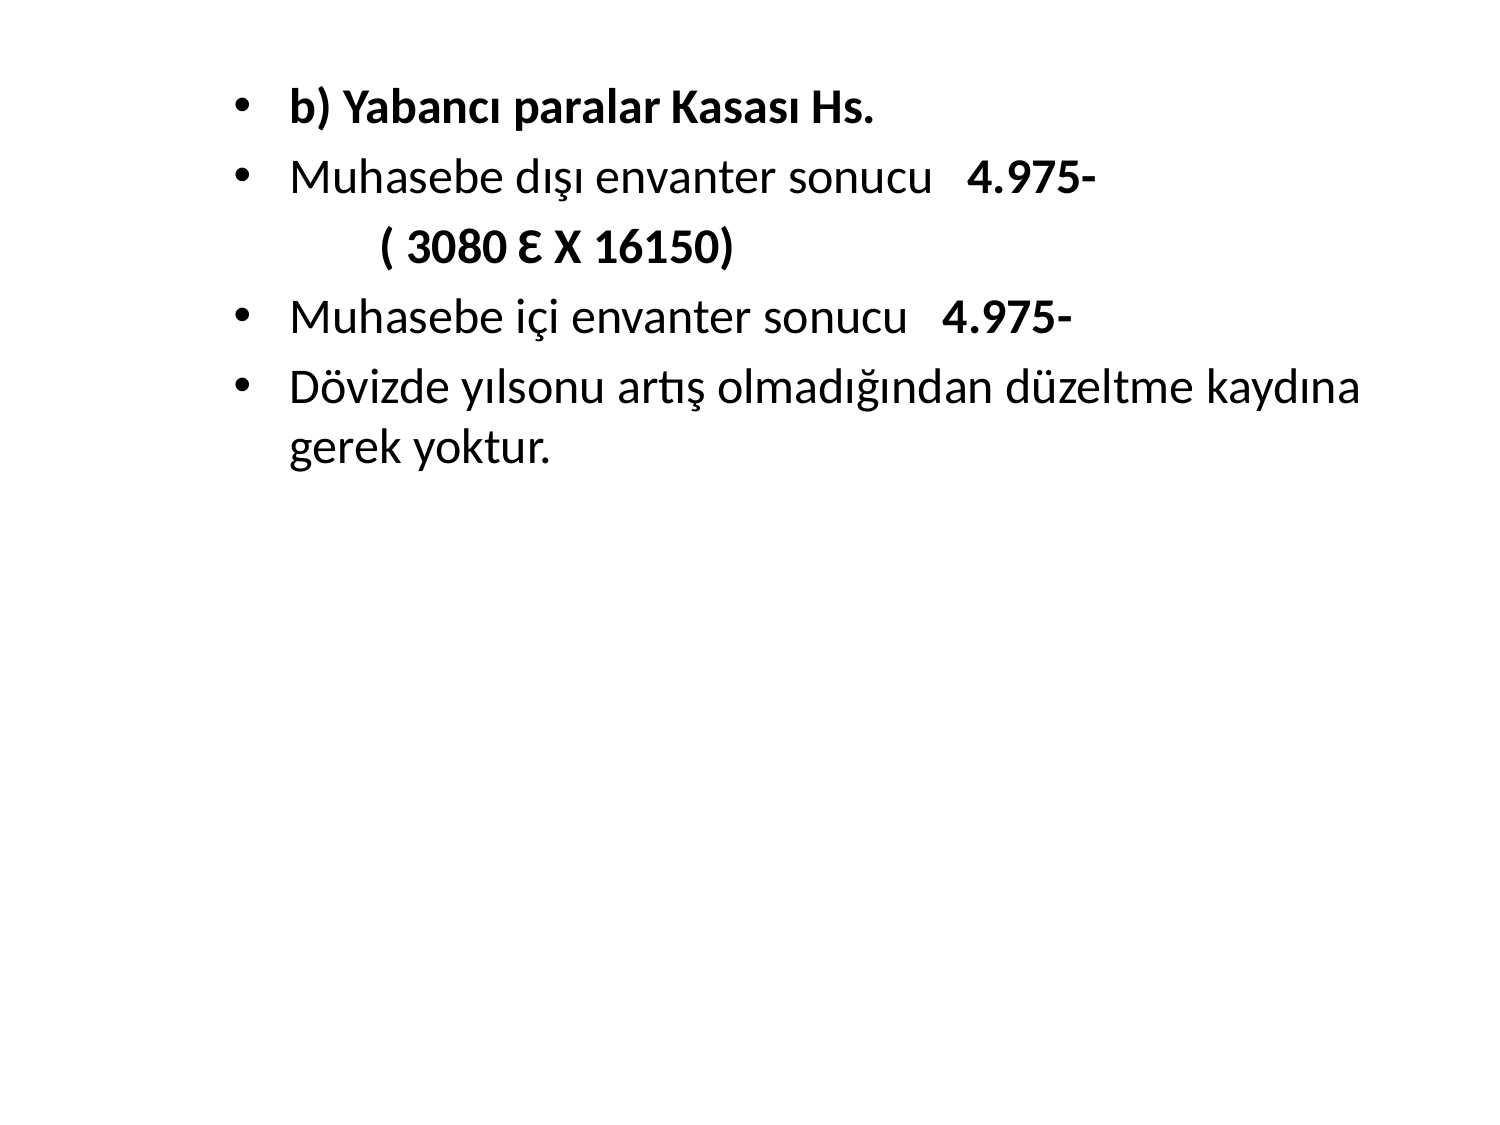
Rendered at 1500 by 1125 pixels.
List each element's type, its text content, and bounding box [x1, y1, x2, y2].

list b) Yabancı paralar Kasası Hs. Muhasebe dışı envanter sonucu 4.975- ( 3080 Ɛ X 16150) Muhasebe içi envanter sonucu 4.975- Dövizde yılsonu artış olmadığından düzeltme kaydına gerek yoktur. [218, 66, 1425, 1005]
